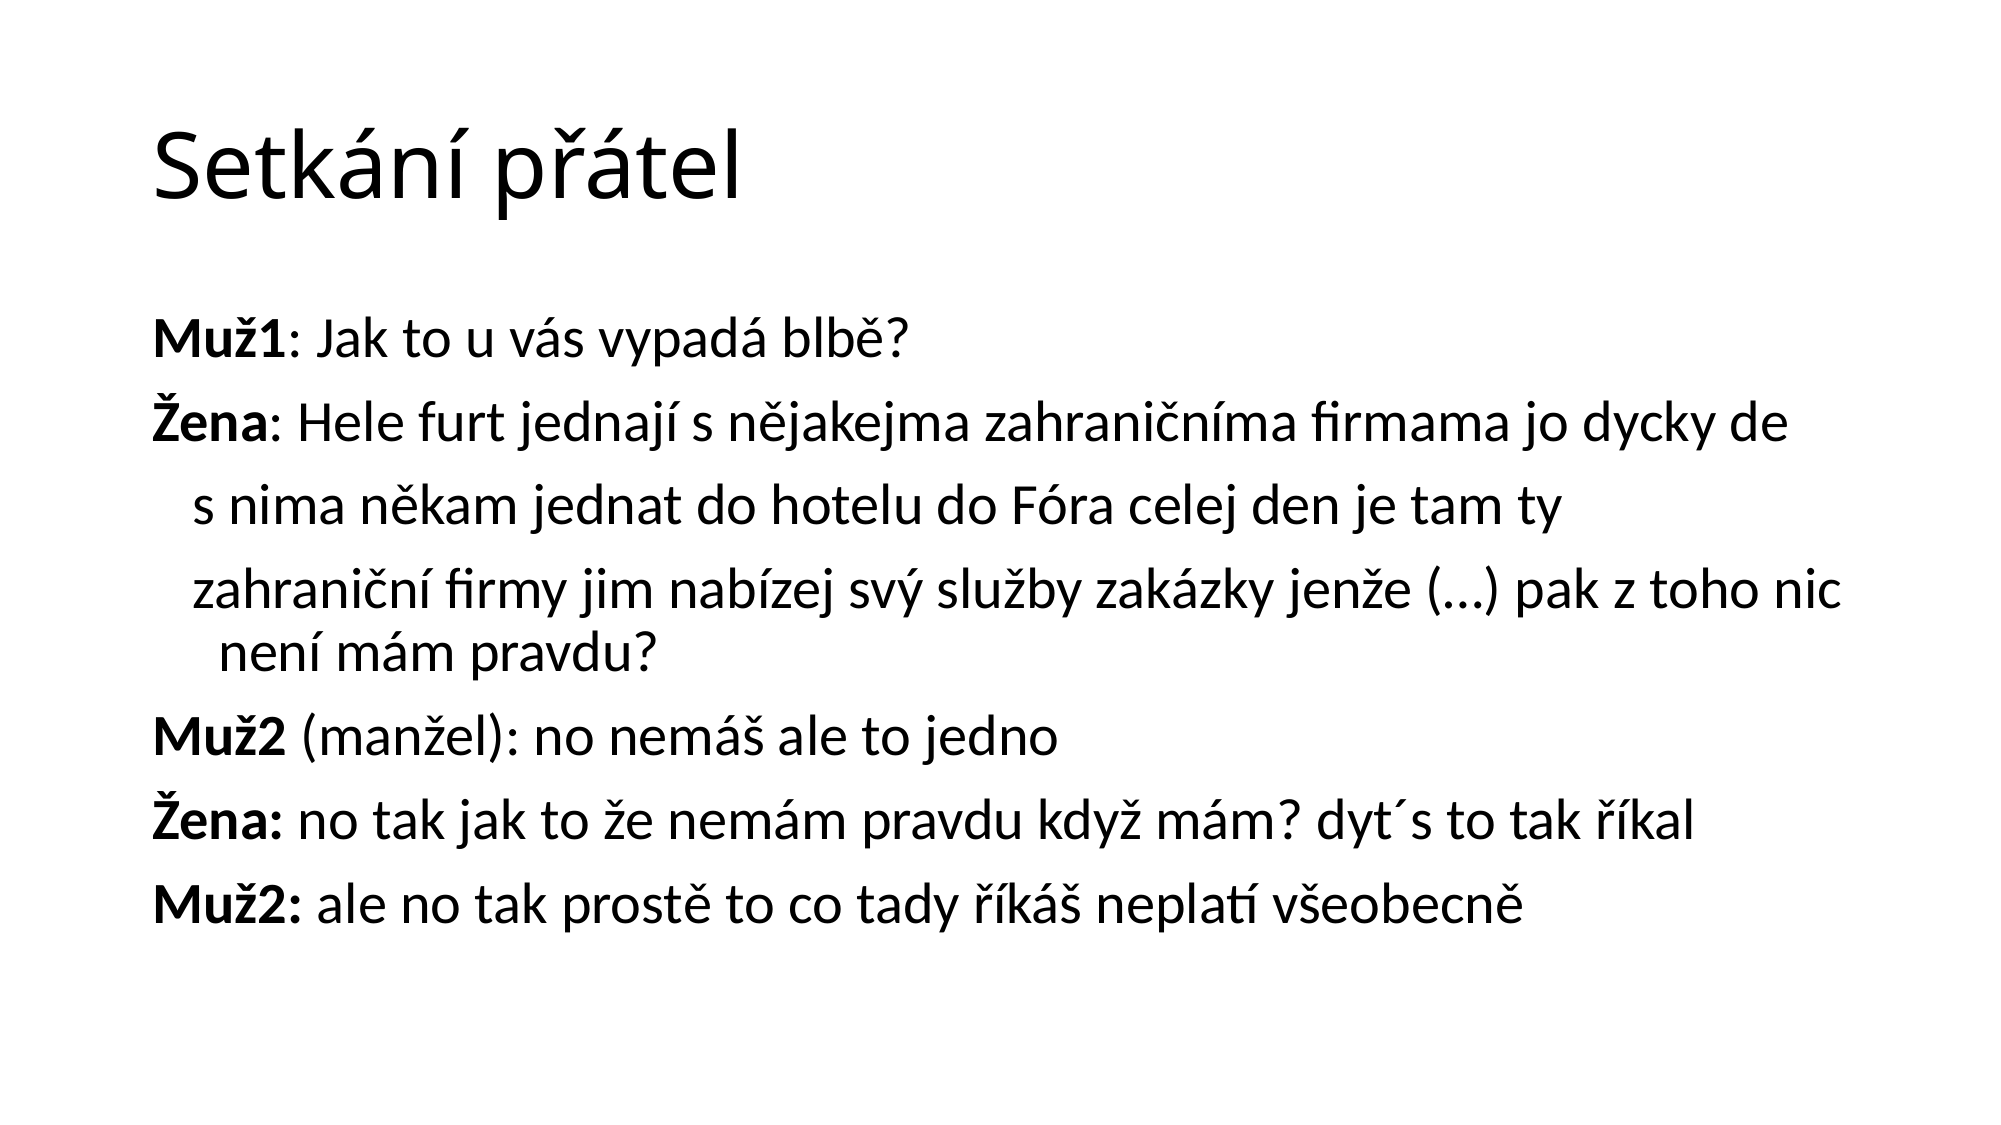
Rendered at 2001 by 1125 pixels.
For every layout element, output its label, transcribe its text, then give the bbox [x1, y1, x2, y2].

list Muž1: Jak to u vás vypadá blbě? Žena: Hele furt jednají s nějakejma zahraničníma firmama jo dycky de s nima někam jednat do hotelu do Fóra celej den je tam ty zahraniční firmy jim nabízej svý služby zakázky jenže (…) pak z toho nic není mám pravdu? Muž2 (manžel): no nemáš ale to jedno Žena: no tak jak to že nemám pravdu když mám? dyt´s to tak říkal Muž2: ale no tak prostě to co tady říkáš neplatí všeobecně [137, 299, 1863, 1014]
title Setkání přátel [137, 59, 1863, 278]
